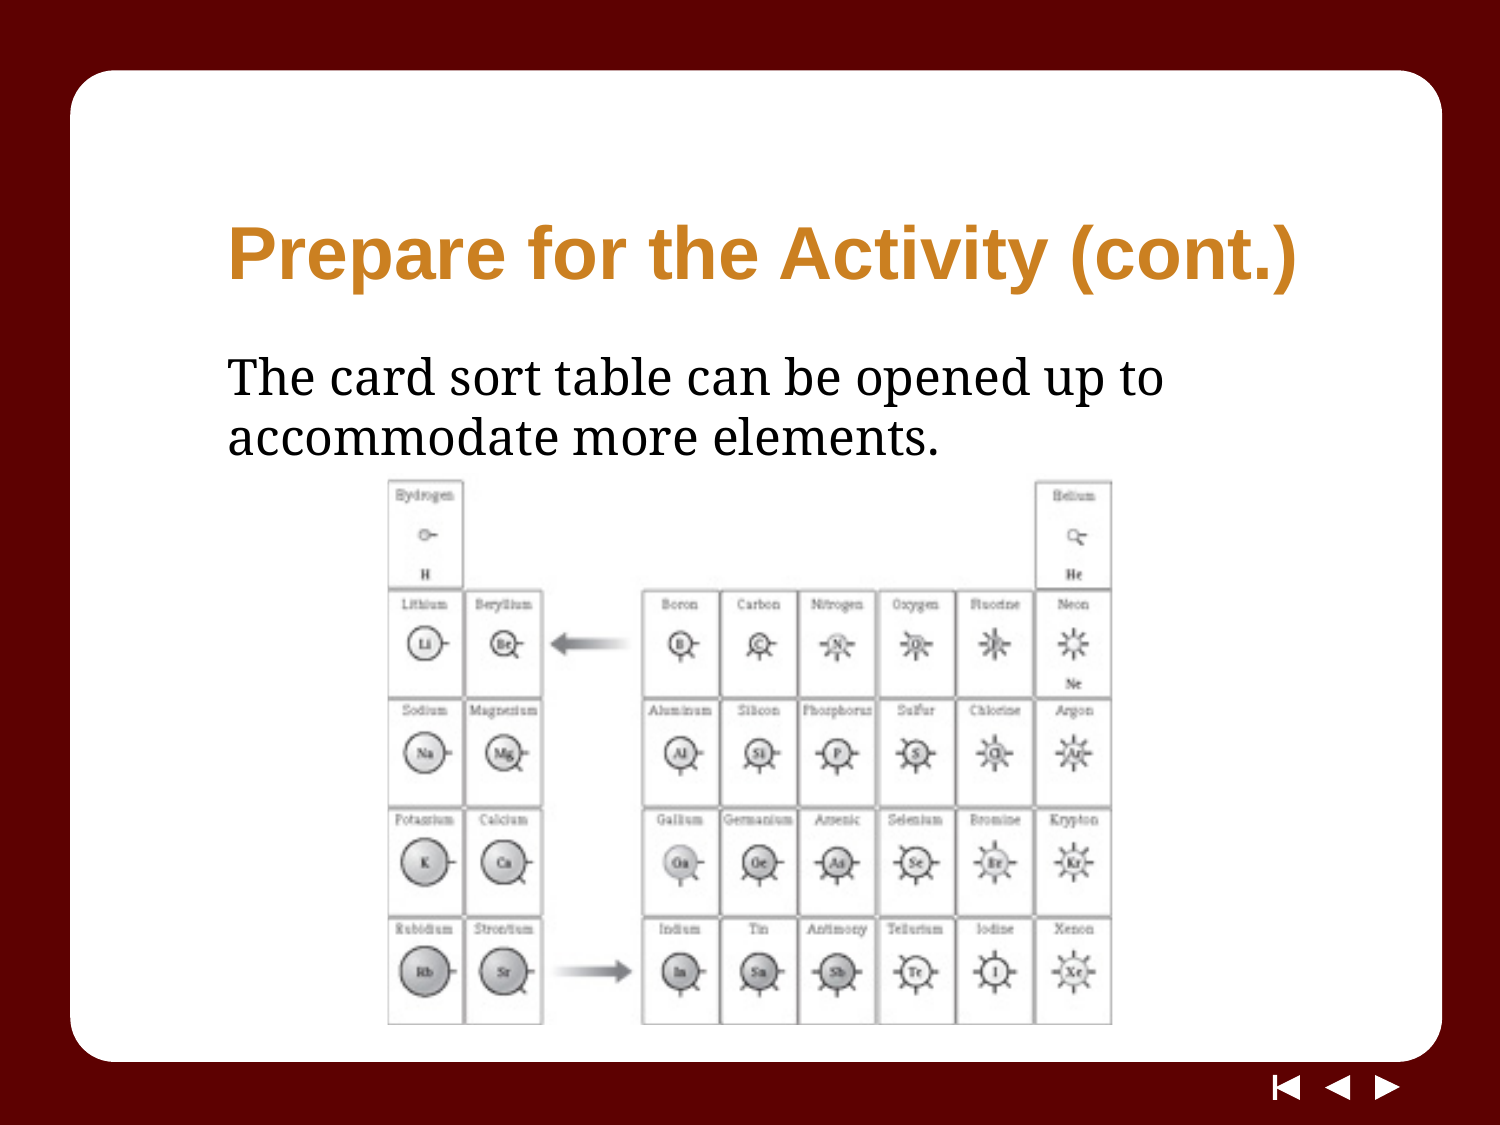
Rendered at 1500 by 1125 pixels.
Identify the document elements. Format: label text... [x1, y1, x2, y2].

picture [387, 473, 1113, 1026]
list The card sort table can be opened up to accommodate more elements. [212, 337, 1388, 988]
title Prepare for the Activity (cont.) [212, 174, 1425, 325]
